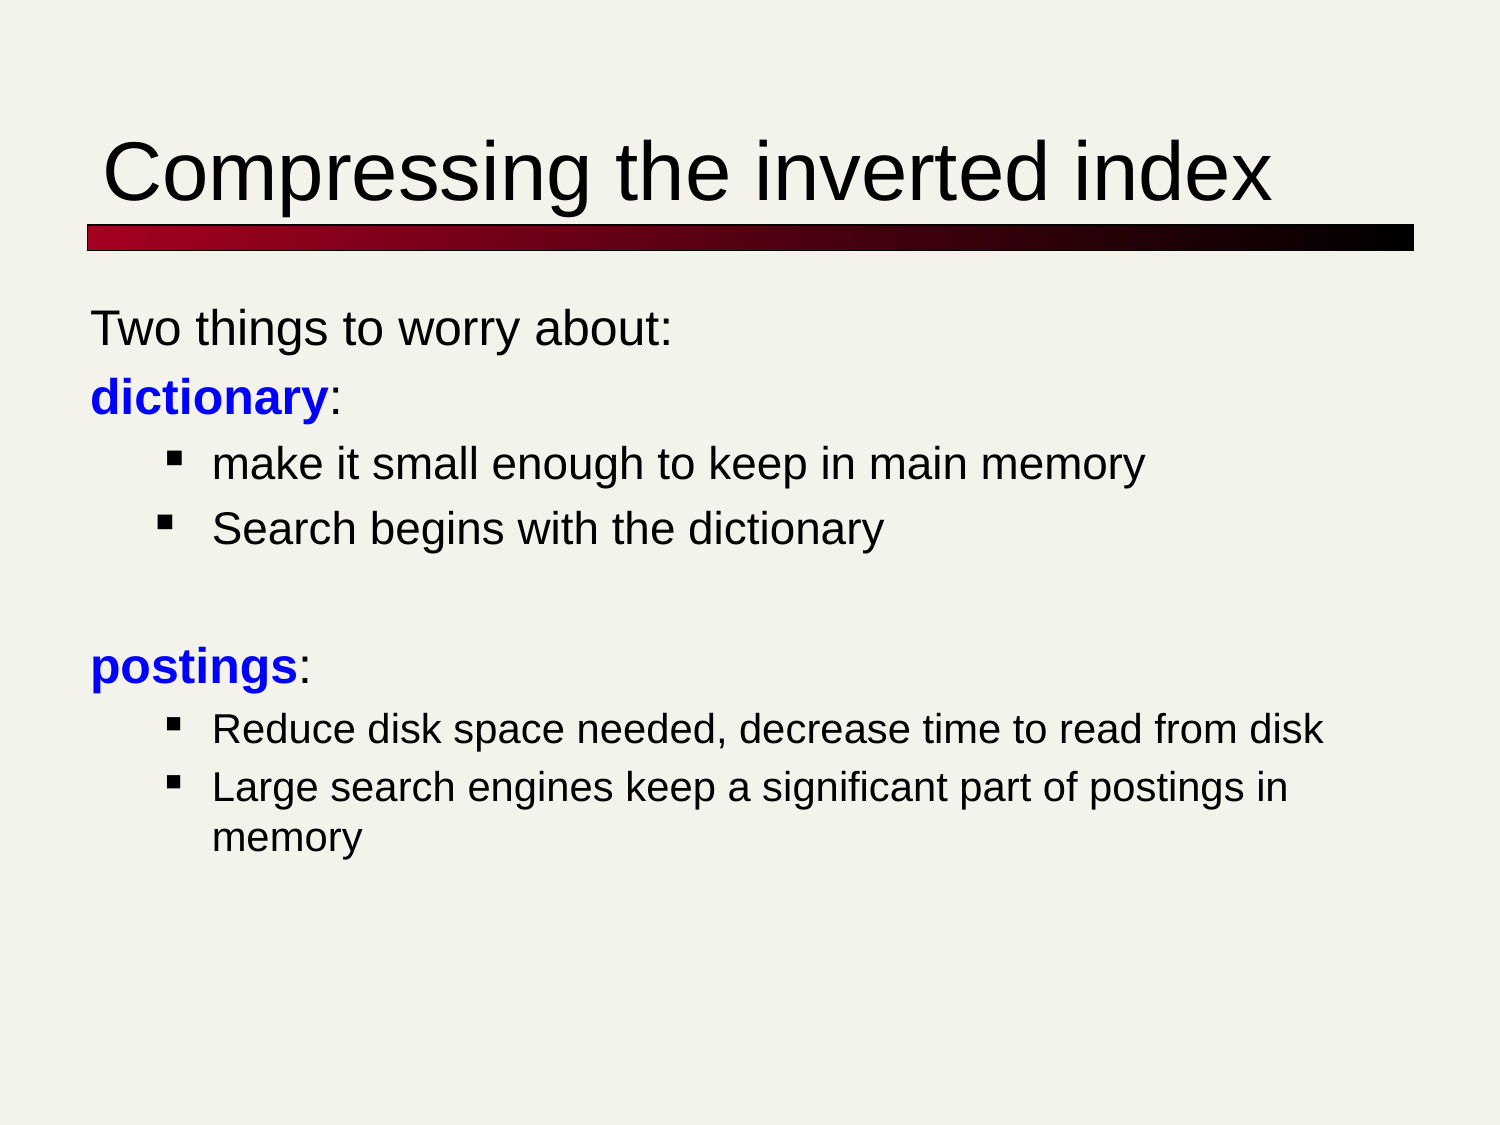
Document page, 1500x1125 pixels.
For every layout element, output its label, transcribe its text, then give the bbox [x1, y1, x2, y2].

title Compressing the inverted index [87, 62, 1413, 226]
list Two things to worry about: dictionary: make it small enough to keep in main memory Search begins with the dictionary postings: Reduce disk space needed, decrease time to read from disk Large search engines keep a significant part of postings in memory [74, 287, 1413, 1088]
